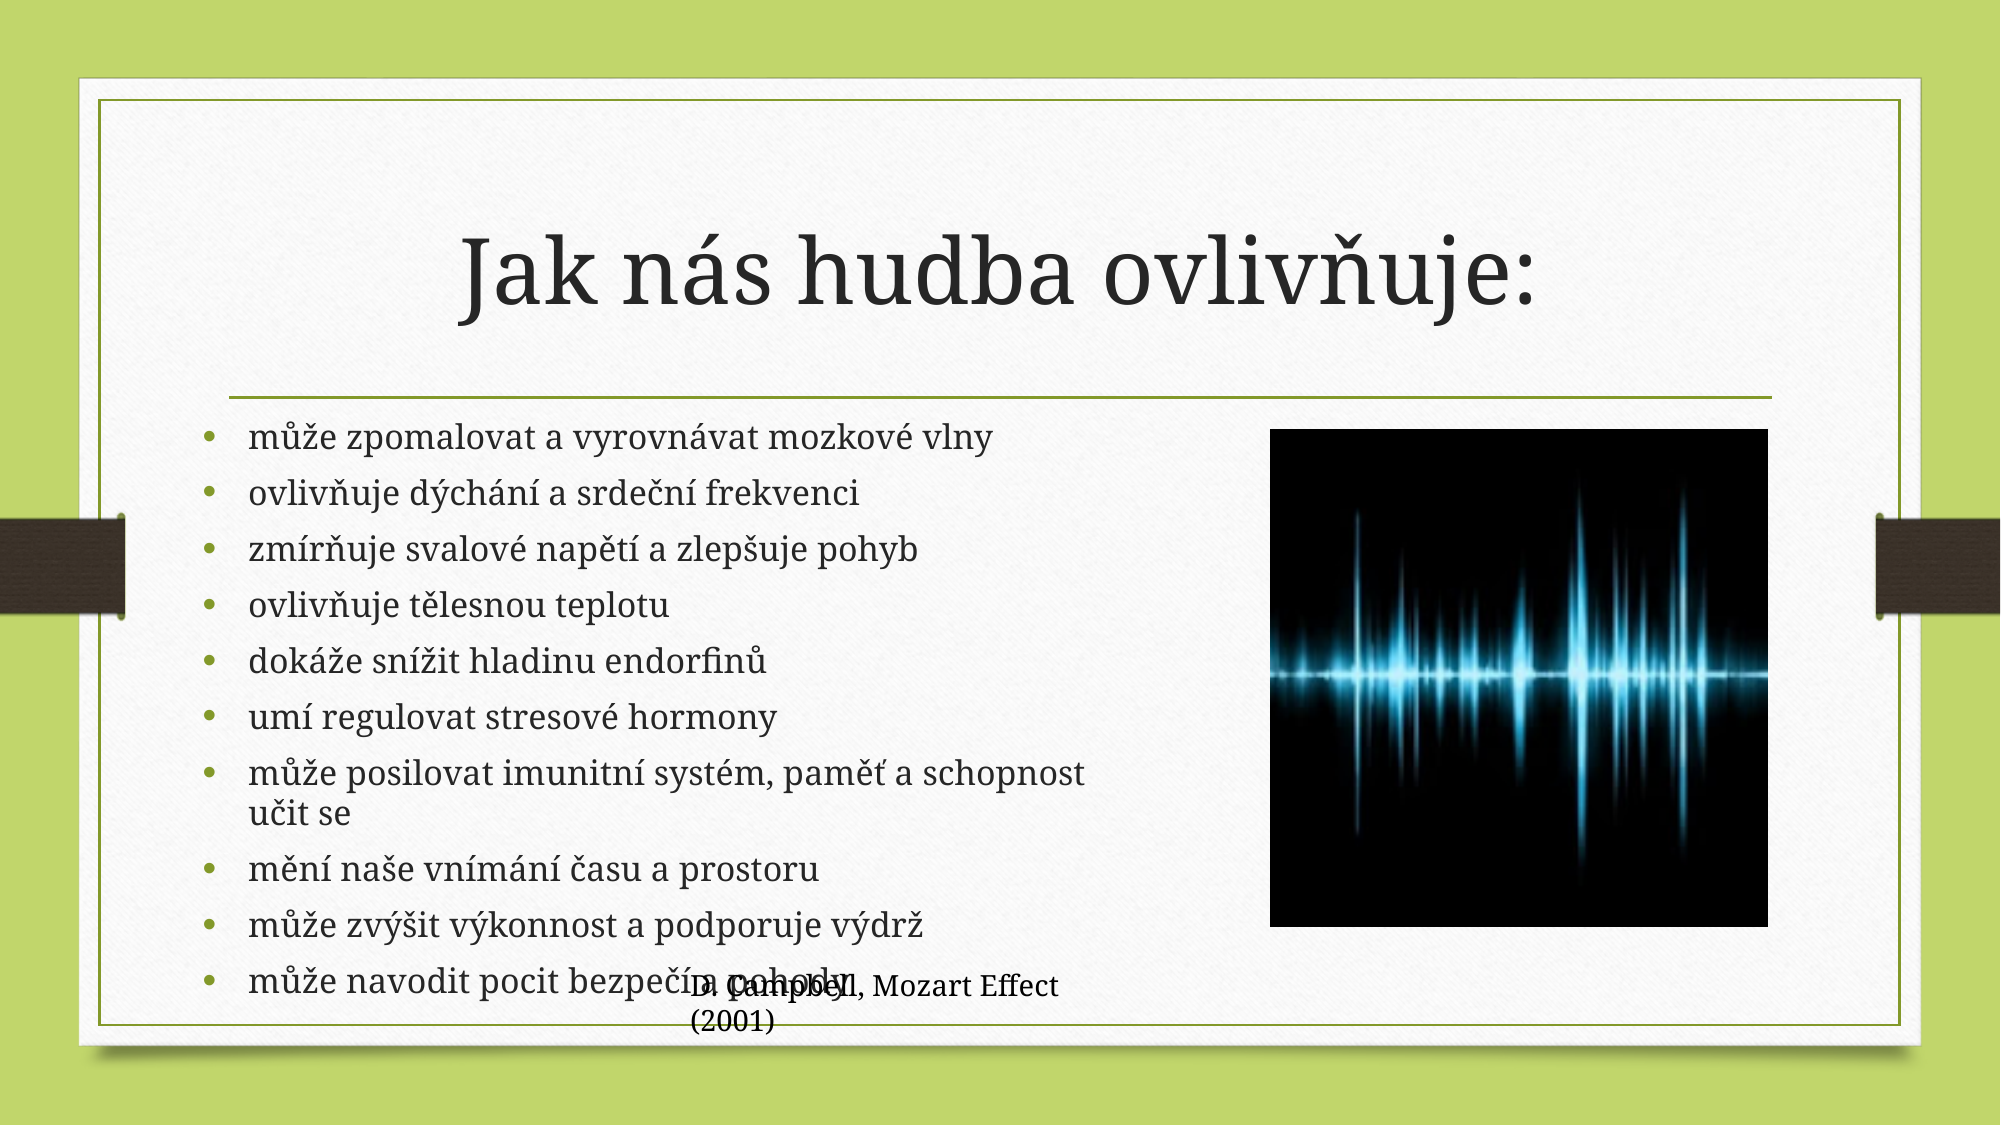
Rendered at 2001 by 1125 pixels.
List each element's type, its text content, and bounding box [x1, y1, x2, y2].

list může zpomalovat a vyrovnávat mozkové vlny ovlivňuje dýchání a srdeční frekvenci zmírňuje svalové napětí a zlepšuje pohyb ovlivňuje tělesnou teplotu dokáže snížit hladinu endorfinů umí regulovat stresové hormony může posilovat imunitní systém, paměť a schopnost učit se mění naše vnímání času a prostoru může zvýšit výkonnost a podporuje výdrž může navodit pocit bezpečí a pohody [187, 407, 1164, 1011]
title Jak nás hudba ovlivňuje: [212, 161, 1788, 375]
text_box D. Campbell, Mozart Effect (2001) [675, 960, 1103, 1045]
picture [0, 0, 2001, 1125]
